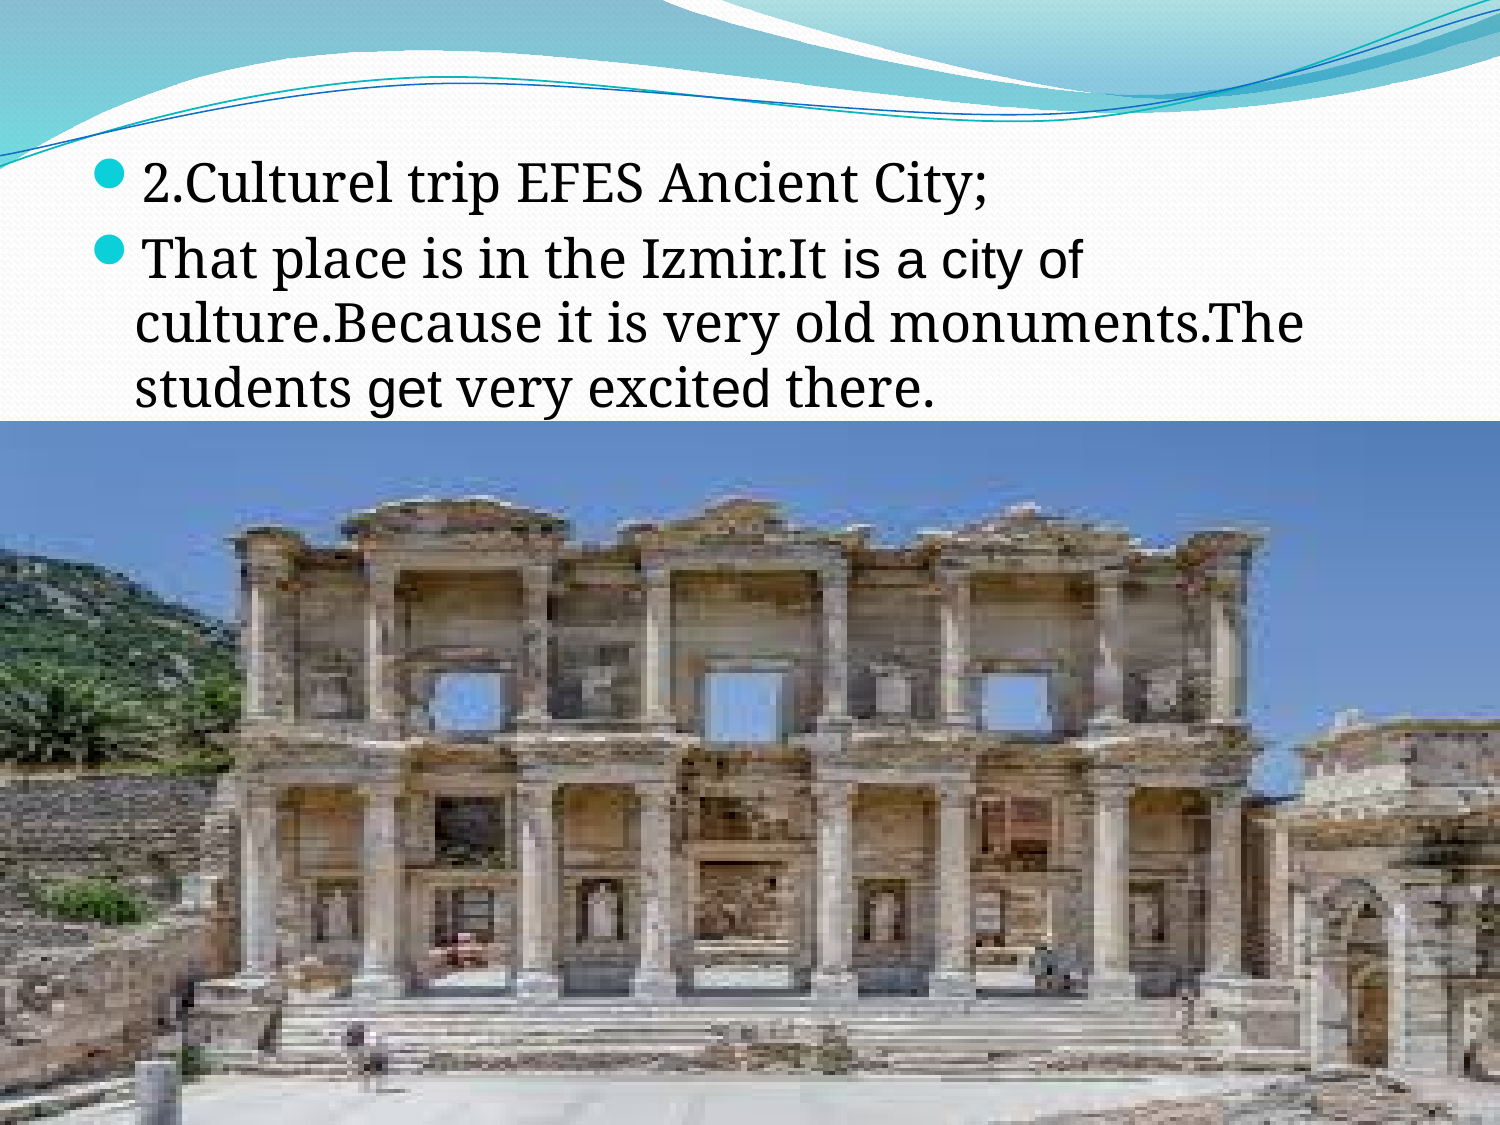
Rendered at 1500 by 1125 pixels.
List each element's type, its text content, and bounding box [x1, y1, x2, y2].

picture [0, 421, 1500, 1125]
list 2.Culturel trip EFES Ancient City; That place is in the Izmir.It is a city of culture.Because it is very old monuments.The students get very excited there. [74, 140, 1426, 420]
title [74, 115, 1426, 140]
